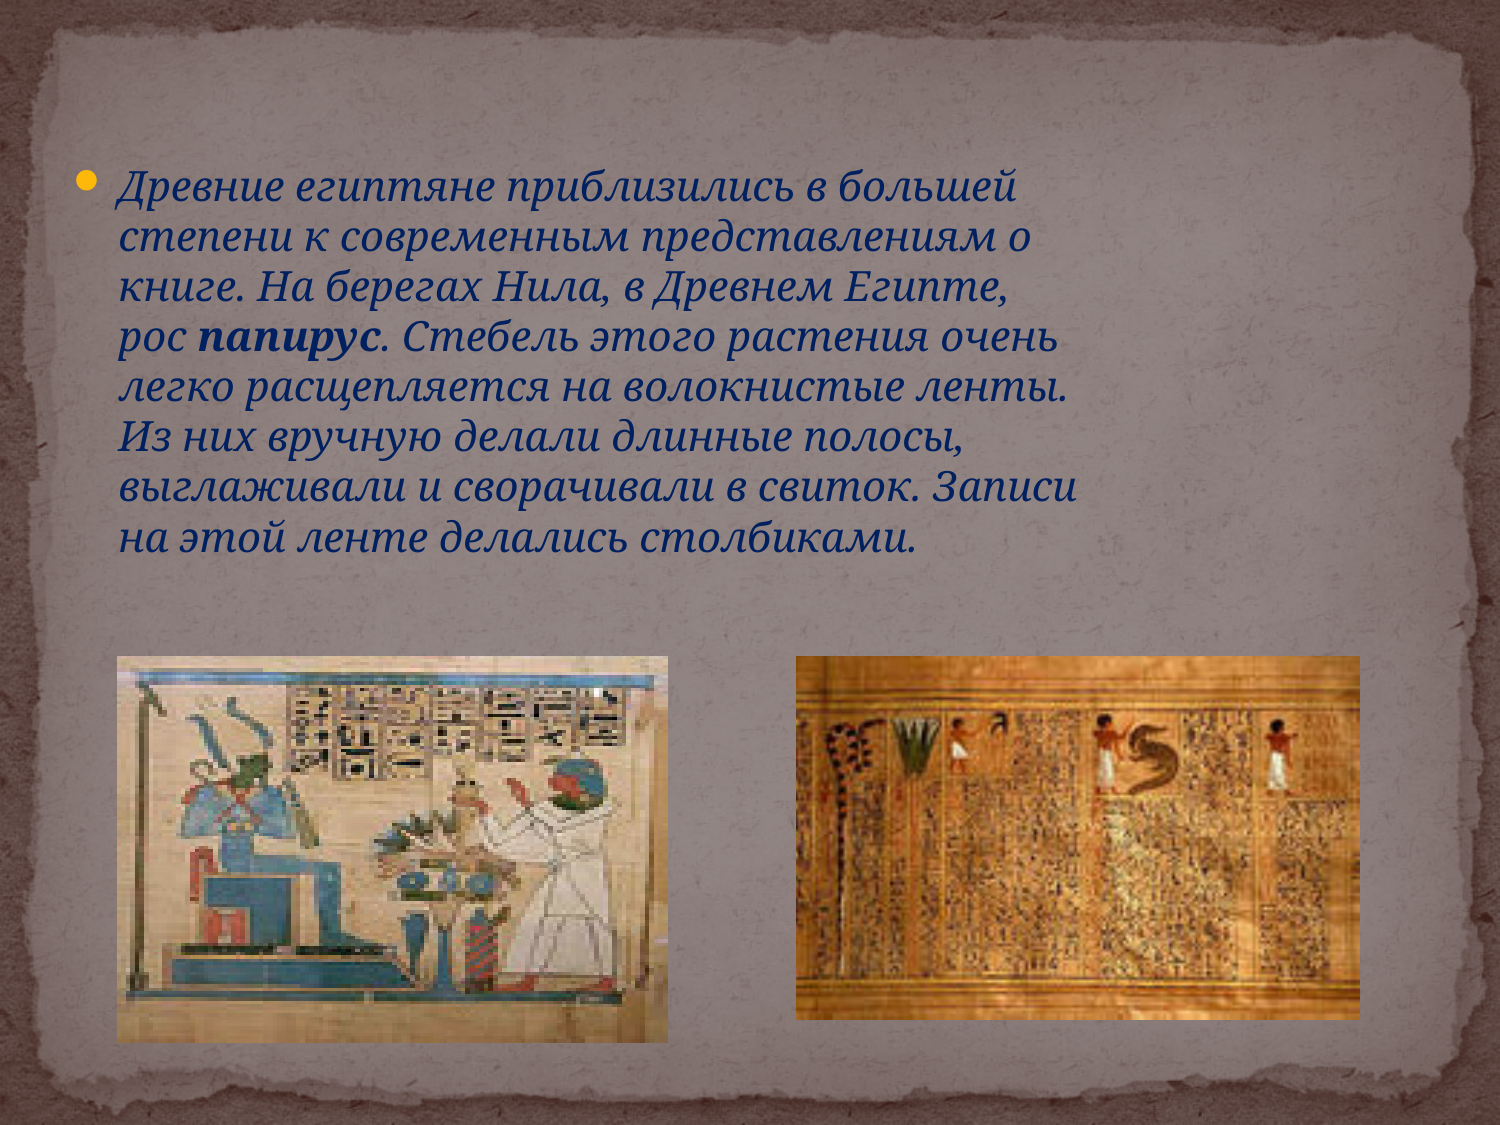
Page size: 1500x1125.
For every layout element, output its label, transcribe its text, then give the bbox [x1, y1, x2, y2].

picture [117, 656, 668, 1043]
list Древние египтяне приблизились в большей степени к современным представлениям о книге. На берегах Нила, в Древнем Египте, рос папирус. Стебель этого растения очень легко расщепляется на волокнистые ленты. Из них вручную делали длинные полосы, выглаживали и сворачивали в свиток. Записи на этой ленте делались столбиками. [58, 152, 1125, 668]
picture [796, 656, 1360, 1020]
